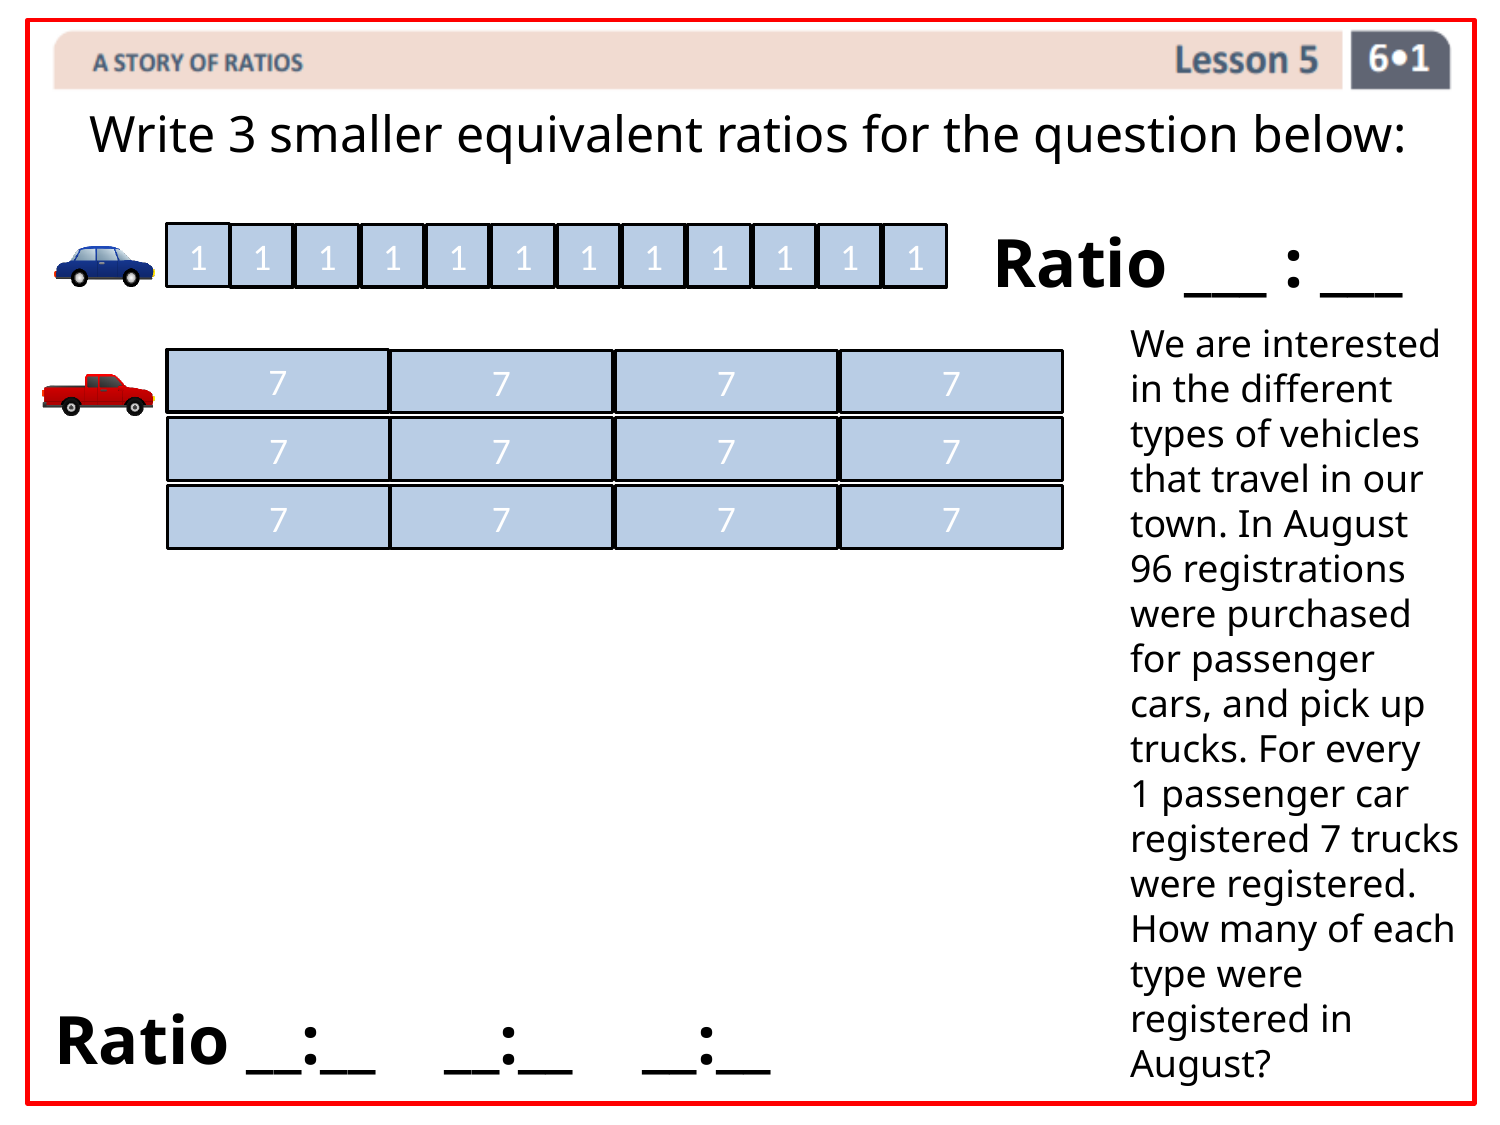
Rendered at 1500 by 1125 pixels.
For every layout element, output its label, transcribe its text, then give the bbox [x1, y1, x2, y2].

text_box 7 [388, 416, 613, 483]
text_box 7 [166, 416, 388, 483]
text_box 1 [751, 222, 816, 289]
text_box 1 [424, 222, 490, 289]
text_box 7 [613, 416, 838, 483]
text_box 7 [838, 416, 1064, 483]
text_box Ratio ___ : ___ [978, 213, 1467, 309]
text_box 1 [882, 222, 948, 289]
text_box 7 [613, 348, 838, 415]
picture [43, 25, 1457, 102]
text_box 7 [388, 348, 613, 415]
picture [54, 246, 156, 287]
text_box 1 [555, 222, 620, 289]
text_box 1 [359, 222, 424, 289]
text_box 1 [686, 222, 751, 289]
text_box We are interested in the different types of vehicles that travel in our town. In August 96 registrations were purchased for passenger cars, and pick up trucks. For every 1 passenger car registered 7 trucks were registered. How many of each type were registered in August? [1115, 313, 1481, 1093]
text_box 1 [228, 222, 294, 289]
text_box 7 [613, 484, 838, 550]
text_box 7 [166, 484, 388, 550]
text_box 1 [490, 222, 555, 289]
text_box 7 [388, 484, 613, 550]
text_box 7 [165, 347, 391, 414]
text_box Write 3 smaller equivalent ratios for the question below: [36, 94, 1461, 170]
text_box 1 [165, 222, 228, 288]
text_box 7 [838, 348, 1064, 415]
text_box 1 [294, 222, 359, 289]
picture [42, 373, 156, 417]
text_box Ratio __:__ __:__ __:__ [40, 990, 1115, 1086]
text_box [26, 18, 1476, 1106]
text_box 1 [816, 222, 882, 289]
text_box 1 [620, 222, 686, 289]
text_box 7 [838, 484, 1064, 550]
